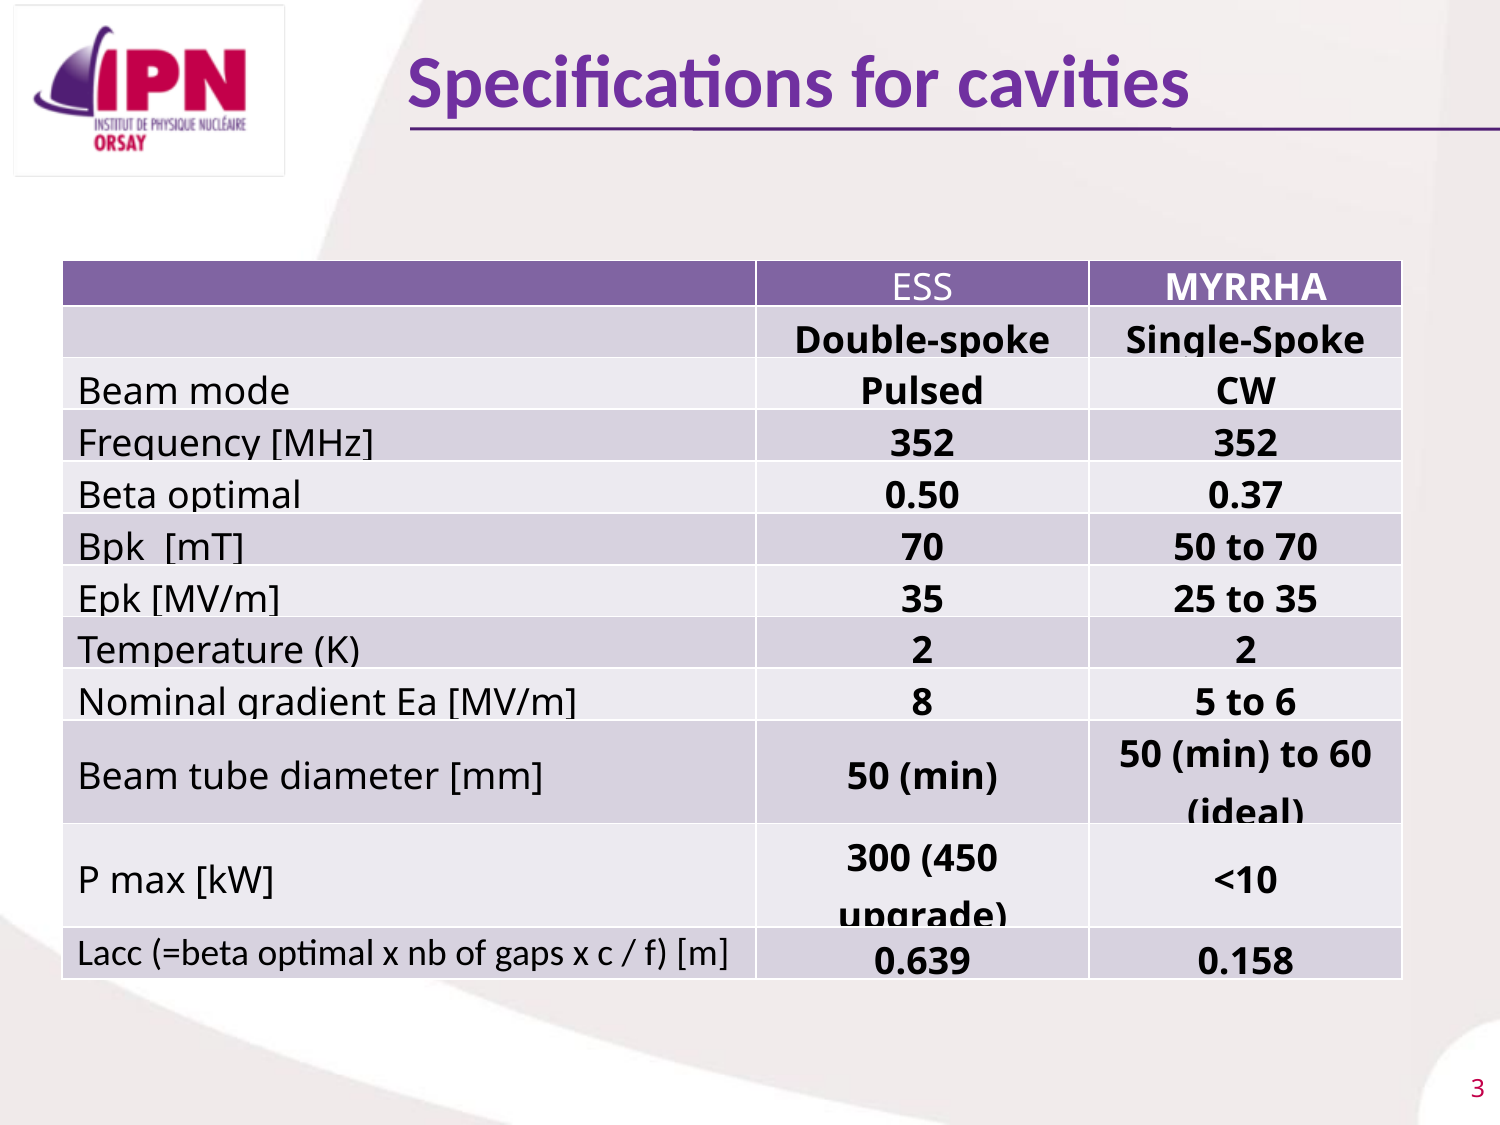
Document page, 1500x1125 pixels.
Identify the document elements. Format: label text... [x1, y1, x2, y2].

table_cell CW [1090, 358, 1401, 408]
table_cell [63, 307, 755, 357]
table_cell Lacc (=beta optimal x nb of gaps x c / f) [m] [63, 928, 755, 978]
table_cell <10 [1090, 824, 1401, 926]
table_cell Double-spoke [757, 307, 1088, 357]
table_cell 352 [757, 410, 1088, 460]
table_header MYRRHA [1090, 261, 1401, 305]
table_cell 35 [757, 566, 1088, 616]
table_cell 2 [1090, 617, 1401, 667]
picture [0, 0, 1500, 1125]
table_cell P max [kW] [63, 824, 755, 926]
table_cell 50 to 70 [1090, 514, 1401, 564]
table_cell 352 [1090, 410, 1401, 460]
table_cell 8 [757, 669, 1088, 719]
table_cell 0.37 [1090, 462, 1401, 512]
table_cell 300 (450 upgrade) [757, 824, 1088, 926]
table_cell Beam mode [63, 358, 755, 408]
table_header [63, 261, 755, 305]
table_cell Pulsed [757, 358, 1088, 408]
table_cell 2 [757, 617, 1088, 667]
table_cell Frequency [MHz] [63, 410, 755, 460]
table_cell 50 (min) [757, 721, 1088, 823]
text_box Specifications for cavities [393, 25, 1475, 131]
table_cell Nominal gradient Ea [MV/m] [63, 669, 755, 719]
table_cell Temperature (K) [63, 617, 755, 667]
table_cell Beam tube diameter [mm] [63, 721, 755, 823]
table_cell 70 [757, 514, 1088, 564]
table_cell 0.158 [1090, 928, 1401, 978]
table_cell 50 (min) to 60 (ideal) [1090, 721, 1401, 823]
table_cell 5 to 6 [1090, 669, 1401, 719]
table_cell 25 to 35 [1090, 566, 1401, 616]
table_cell 0.639 [757, 928, 1088, 978]
table_cell Single-Spoke [1090, 307, 1401, 357]
table_cell 0.50 [757, 462, 1088, 512]
table_cell Beta optimal [63, 462, 755, 512]
table_cell Epk [MV/m] [63, 566, 755, 616]
table_cell Bpk [mT] [63, 514, 755, 564]
table_header ESS [757, 261, 1088, 305]
